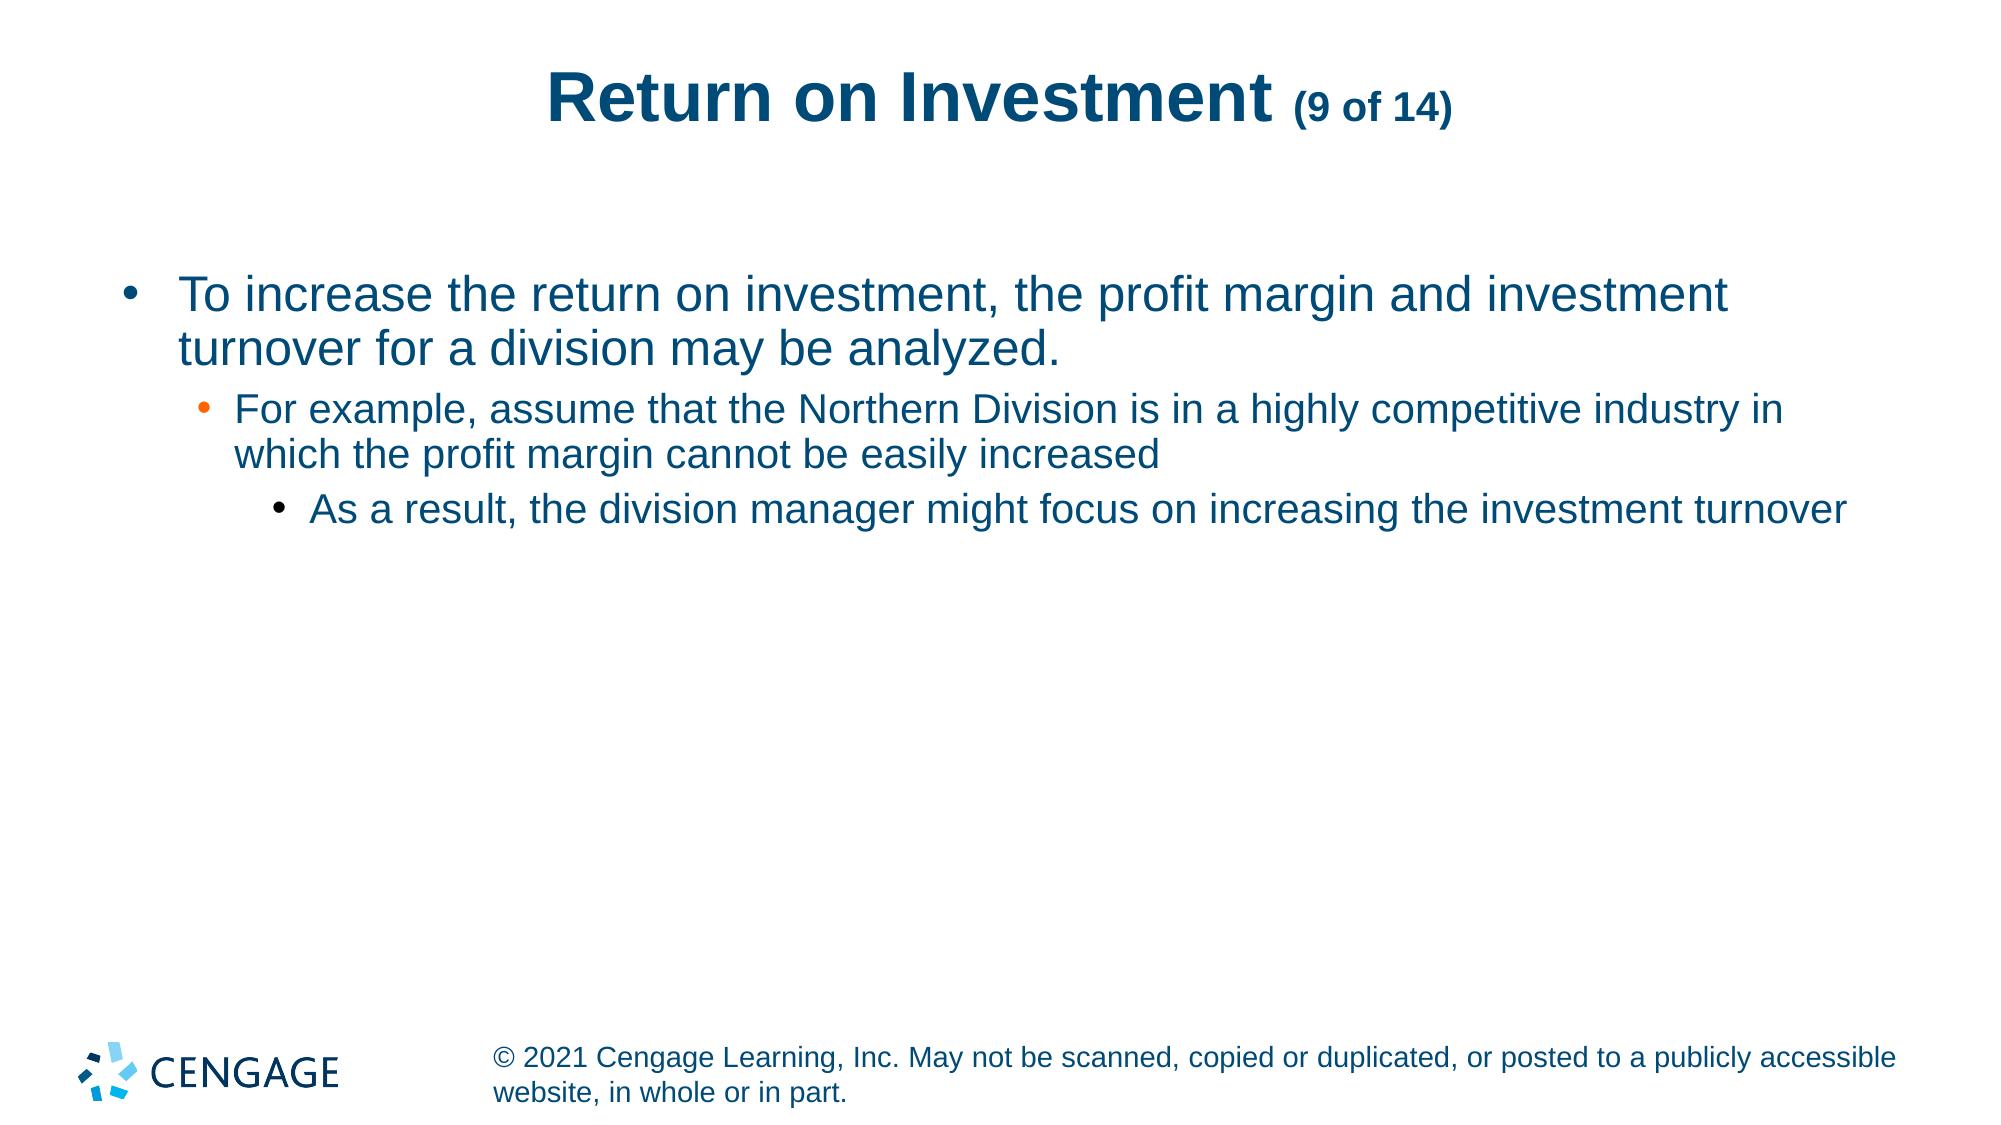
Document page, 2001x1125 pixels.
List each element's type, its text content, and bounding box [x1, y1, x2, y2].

picture [78, 1042, 338, 1101]
list To increase the return on investment, the profit margin and investment turnover for a division may be analyzed. For example, assume that the Northern Division is in a highly competitive industry in which the profit margin cannot be easily increased As a result, the division manager might focus on increasing the investment turnover [121, 268, 1880, 990]
title Return on Investment (9 of 14) [137, 59, 1863, 171]
